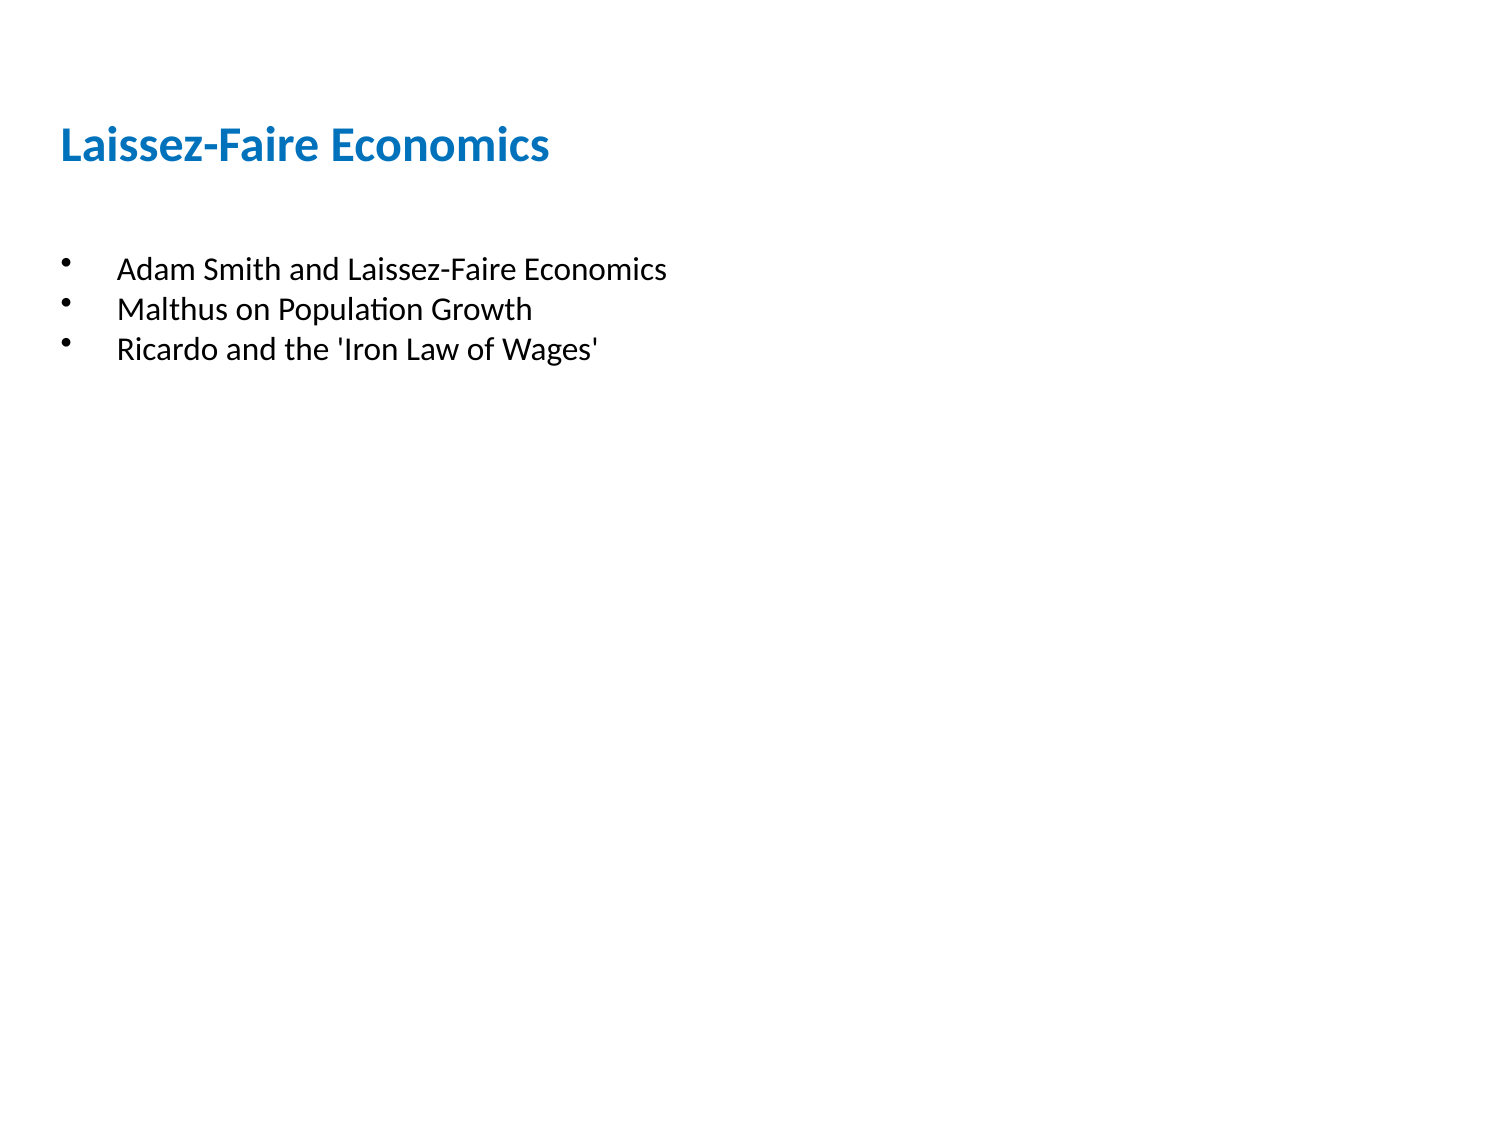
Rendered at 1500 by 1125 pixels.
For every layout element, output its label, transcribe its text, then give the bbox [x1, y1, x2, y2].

text_box Laissez-Faire Economics [45, 104, 1296, 179]
text_box Adam Smith and Laissez-Faire Economics Malthus on Population Growth Ricardo and the 'Iron Law of Wages' [45, 239, 1296, 374]
